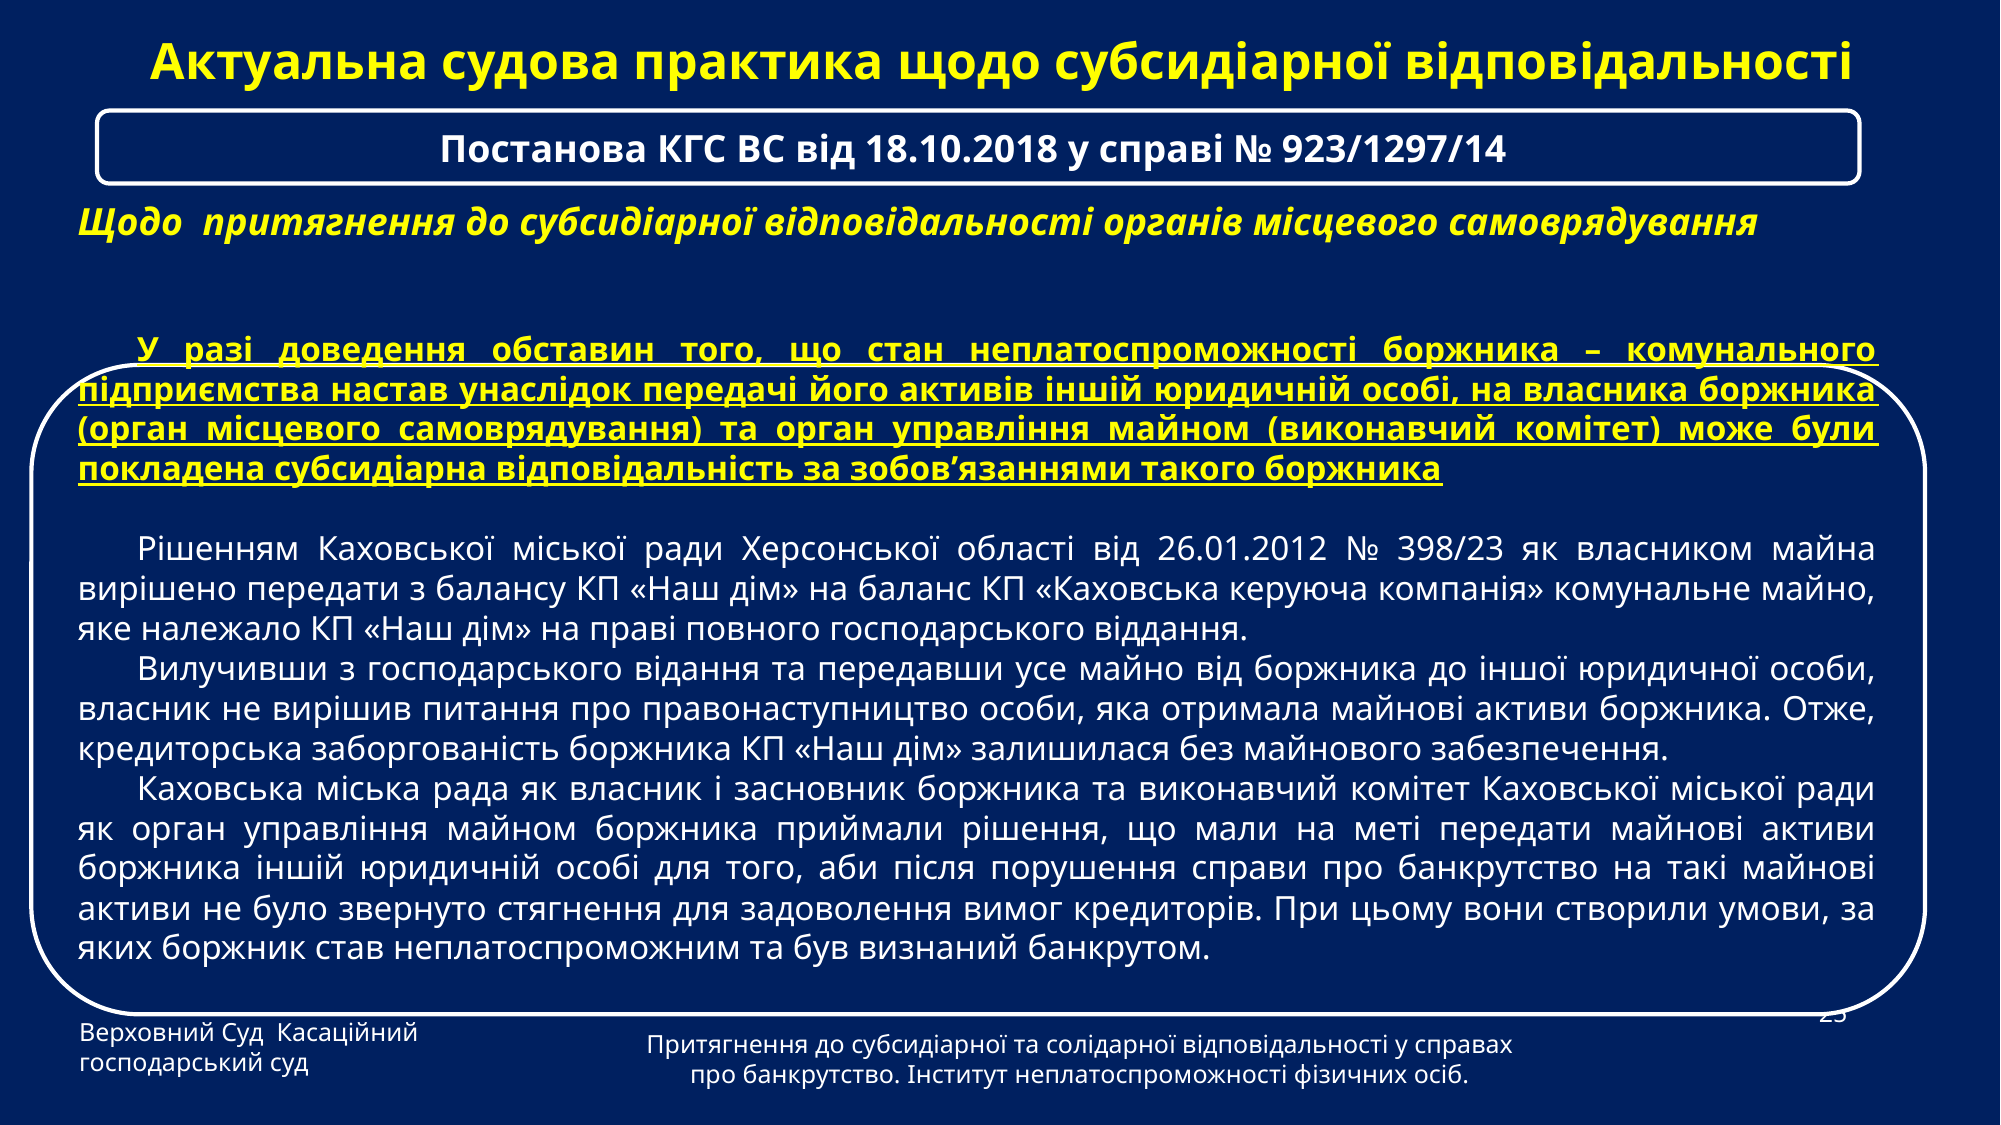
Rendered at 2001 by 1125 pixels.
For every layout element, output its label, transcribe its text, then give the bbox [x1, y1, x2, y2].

slide_number 25 [1412, 1006, 1863, 1040]
text_box Актуальна судова практика щодо субсидіарної відповідальності [81, 22, 1976, 98]
slide_number Верховний Суд Касаційний господарський суд [64, 989, 445, 1103]
text_box Щодо притягнення до субсидіарної відповідальності органів місцевого самоврядування У разі доведення обставин того, що стан неплатоспроможності боржника – комунального підприємства настав унаслідок передачі його активів іншій юридичній особі, на власника боржника (орган місцевого самоврядування) та орган управління майном (виконавчий комітет) може були покладена субсидіарна відповідальність за зобов’язаннями такого боржника Рішенням Каховської міської ради Херсонської області від 26.01.2012 № 398/23 як власником майна вирішено передати з балансу КП «Наш дім» на баланс КП «Каховська керуюча компанія» комунальне майно, яке належало КП «Наш дім» на праві повного господарського віддання. Вилучивши з господарського відання та передавши усе майно від боржника до іншої юридичної особи, власник не вирішив питання про правонаступництво особи, яка отримала майнові активи боржника. Отже, кредиторська заборгованість боржника КП «Наш дім» залишилася без майнового забезпечення. Каховська міська рада як власник і засновник боржника та виконавчий комітет Каховської міської ради як орган управління майном боржника приймали рішення, що мали на меті передати майнові активи боржника іншій юридичній особі для того, аби після порушення справи про банкрутство на такі майнові активи не було звернуто стягнення для задоволення вимог кредиторів. При цьому вони створили умови, за яких боржник став неплатоспроможним та був визнаний банкрутом. [30, 363, 1927, 1016]
text_box Постанова КГС ВС від 18.10.2018 у справі № 923/1297/14 [95, 109, 1861, 185]
footer Притягнення до субсидіарної та солідарної відповідальності у справах про банкрутство. Інститут неплатоспроможності фізичних осіб. [611, 1043, 1549, 1074]
